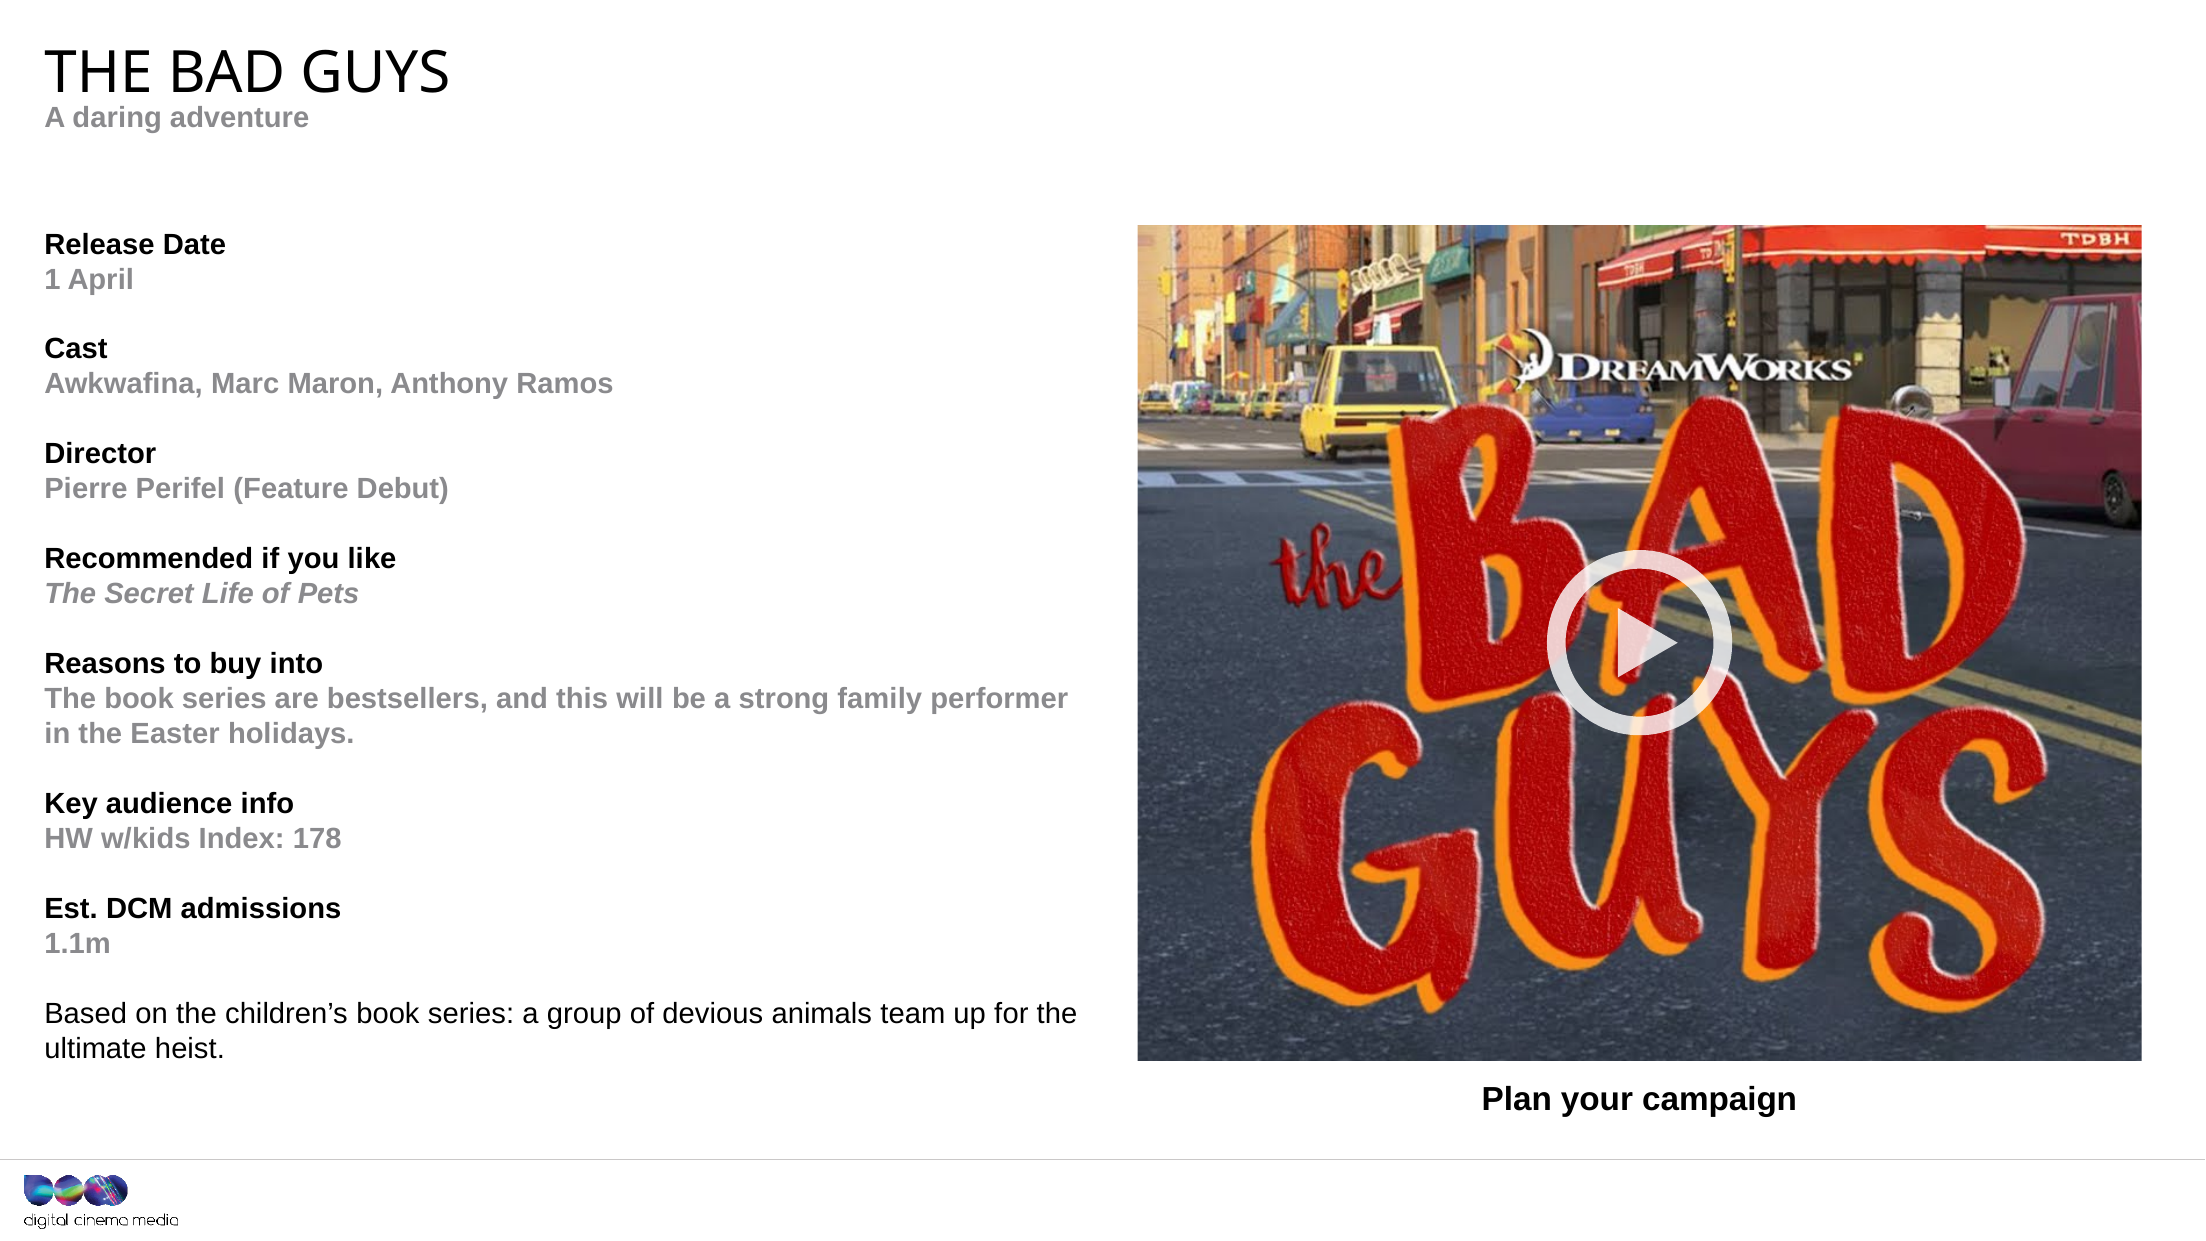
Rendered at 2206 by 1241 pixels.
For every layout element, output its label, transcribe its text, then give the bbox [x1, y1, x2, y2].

list A daring adventure [44, 102, 2083, 174]
text_box Plan your campaign [1192, 1069, 2087, 1124]
picture [1137, 224, 2142, 1061]
picture [24, 1175, 178, 1229]
list Release Date 1 April Cast Awkwafina, Marc Maron, Anthony Ramos Director Pierre Perifel (Feature Debut) Recommended if you like The Secret Life of Pets Reasons to buy into The book series are bestsellers, and this will be a strong family performer in the Easter holidays. Key audience info HW w/kids Index: 178 Est. DCM admissions 1.1m Based on the children’s book series: a group of devious animals team up for the ultimate heist. [44, 225, 1086, 1070]
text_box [1546, 549, 1733, 736]
title The Bad Guys [44, 44, 2081, 93]
